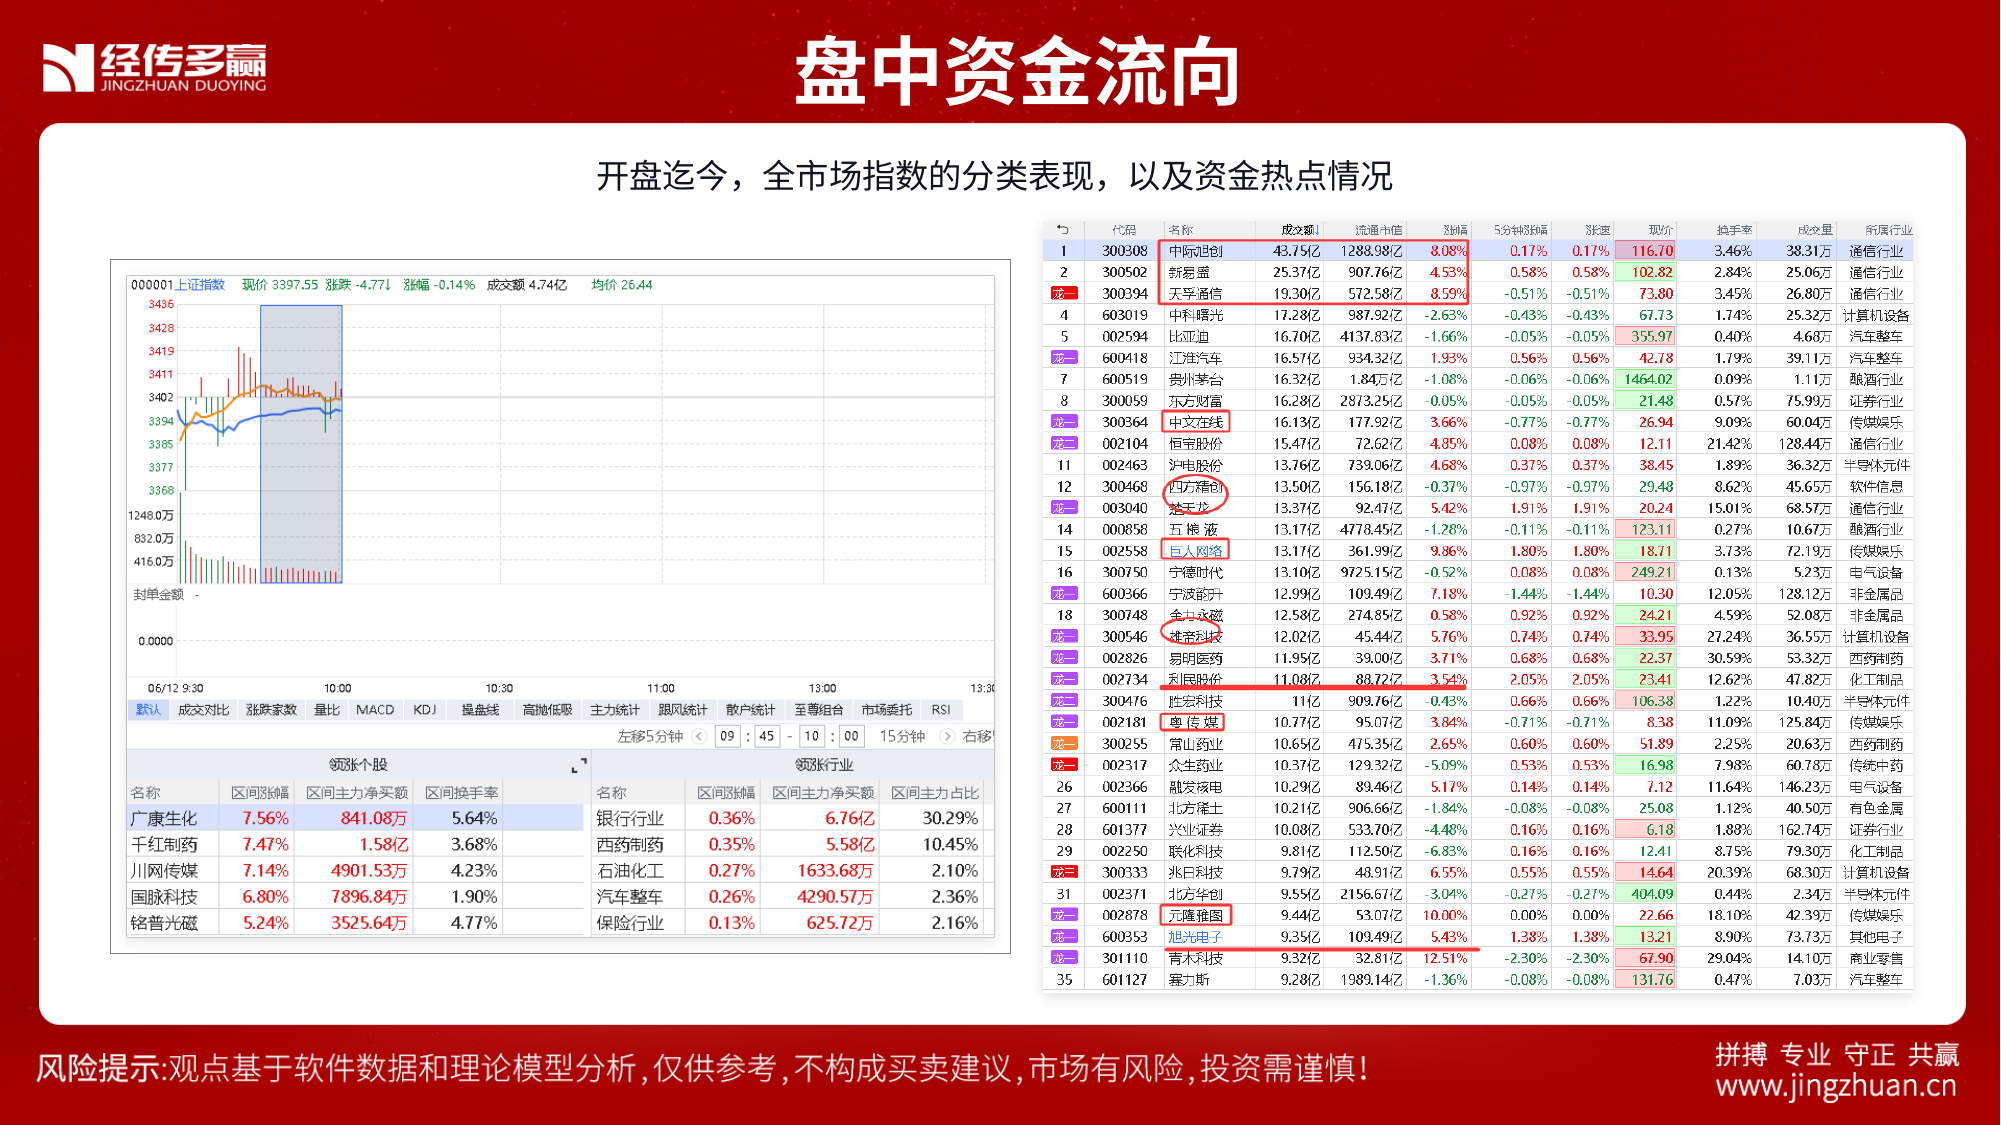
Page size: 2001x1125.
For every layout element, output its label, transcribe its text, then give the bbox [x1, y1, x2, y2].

text_box 开盘迄今，全市场指数的分类表现，以及资金热点情况 [446, 144, 1617, 203]
picture [0, 0, 2000, 1125]
text_box 盘中资金流向 [624, 16, 1352, 122]
